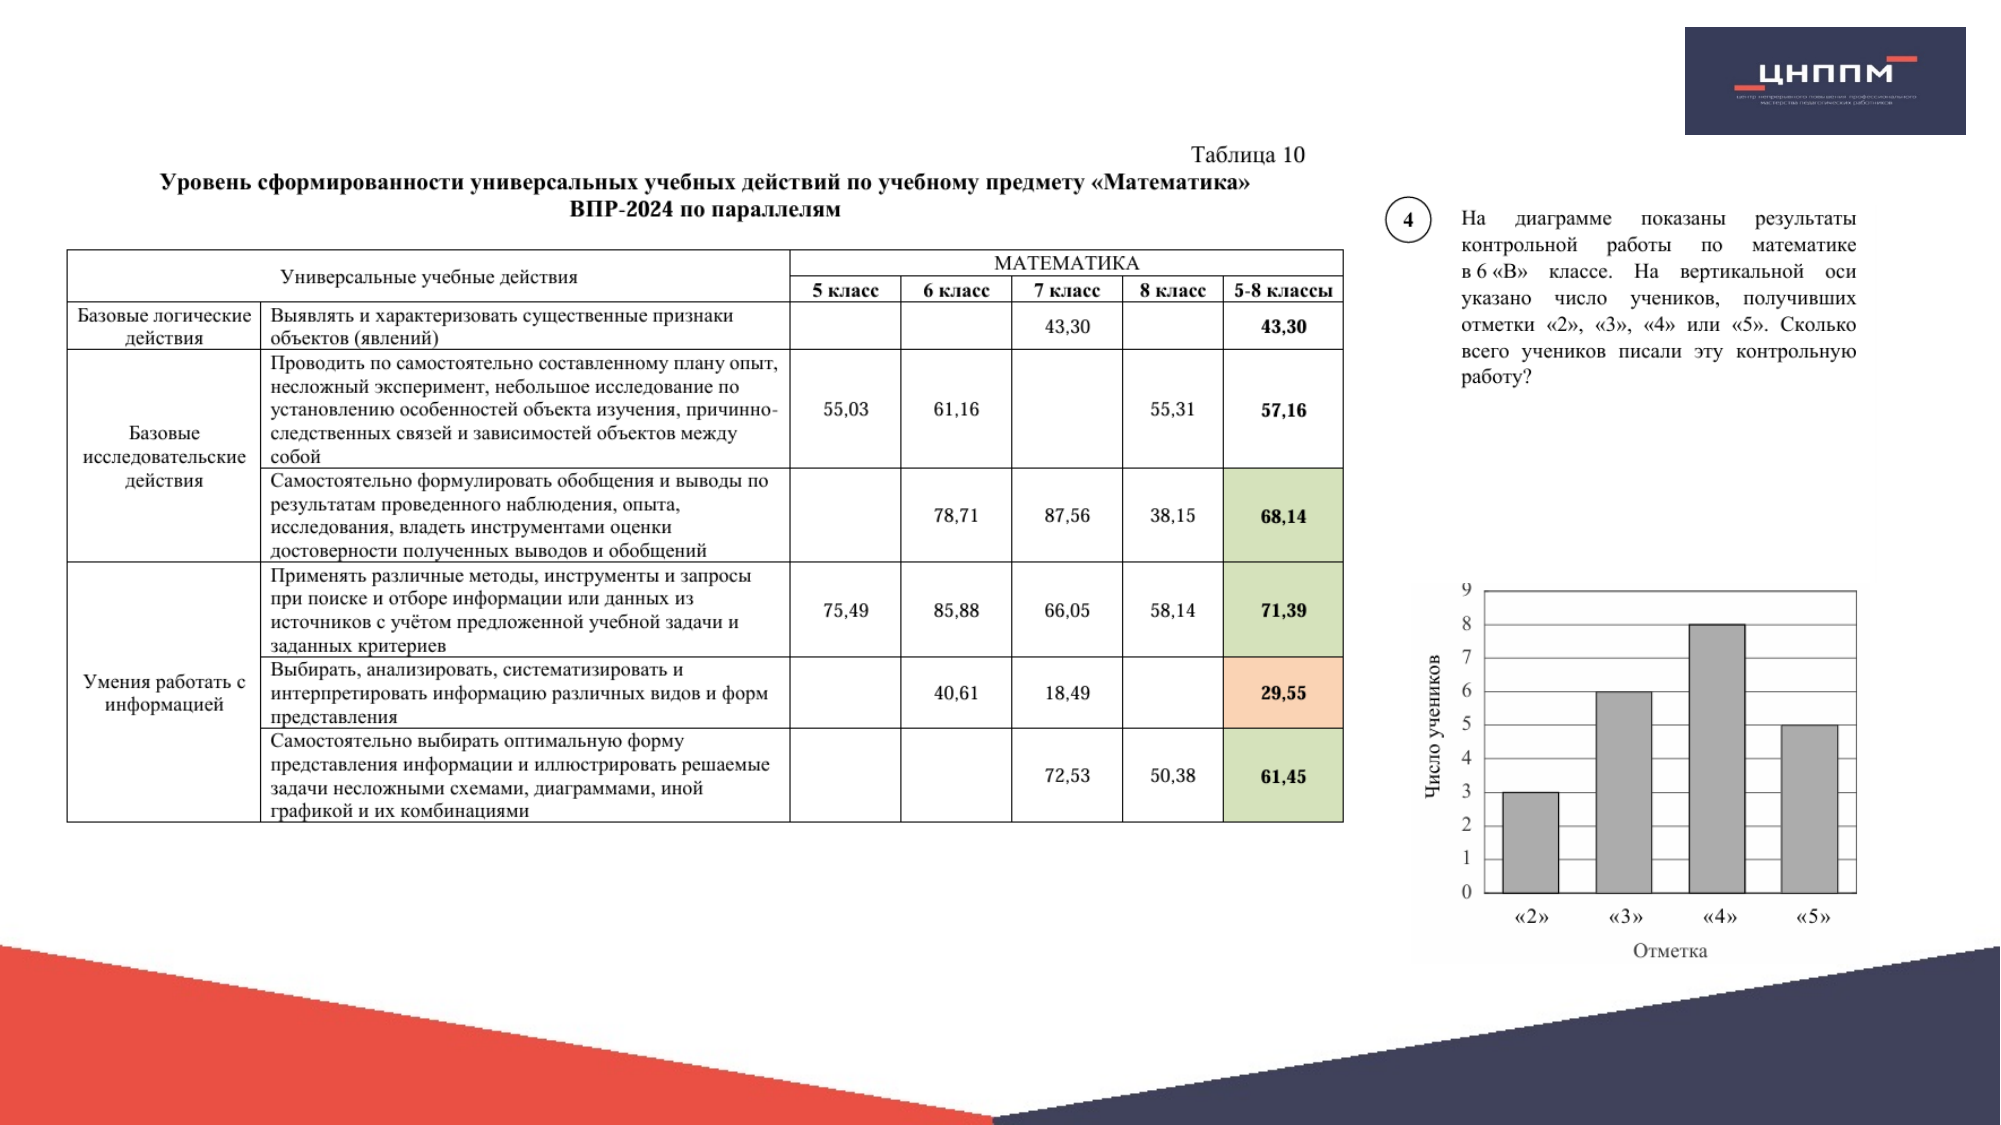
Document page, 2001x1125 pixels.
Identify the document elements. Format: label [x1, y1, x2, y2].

picture [1374, 163, 1877, 964]
list [0, 0, 2000, 1125]
picture [44, 134, 1371, 860]
picture [1685, 27, 1966, 135]
